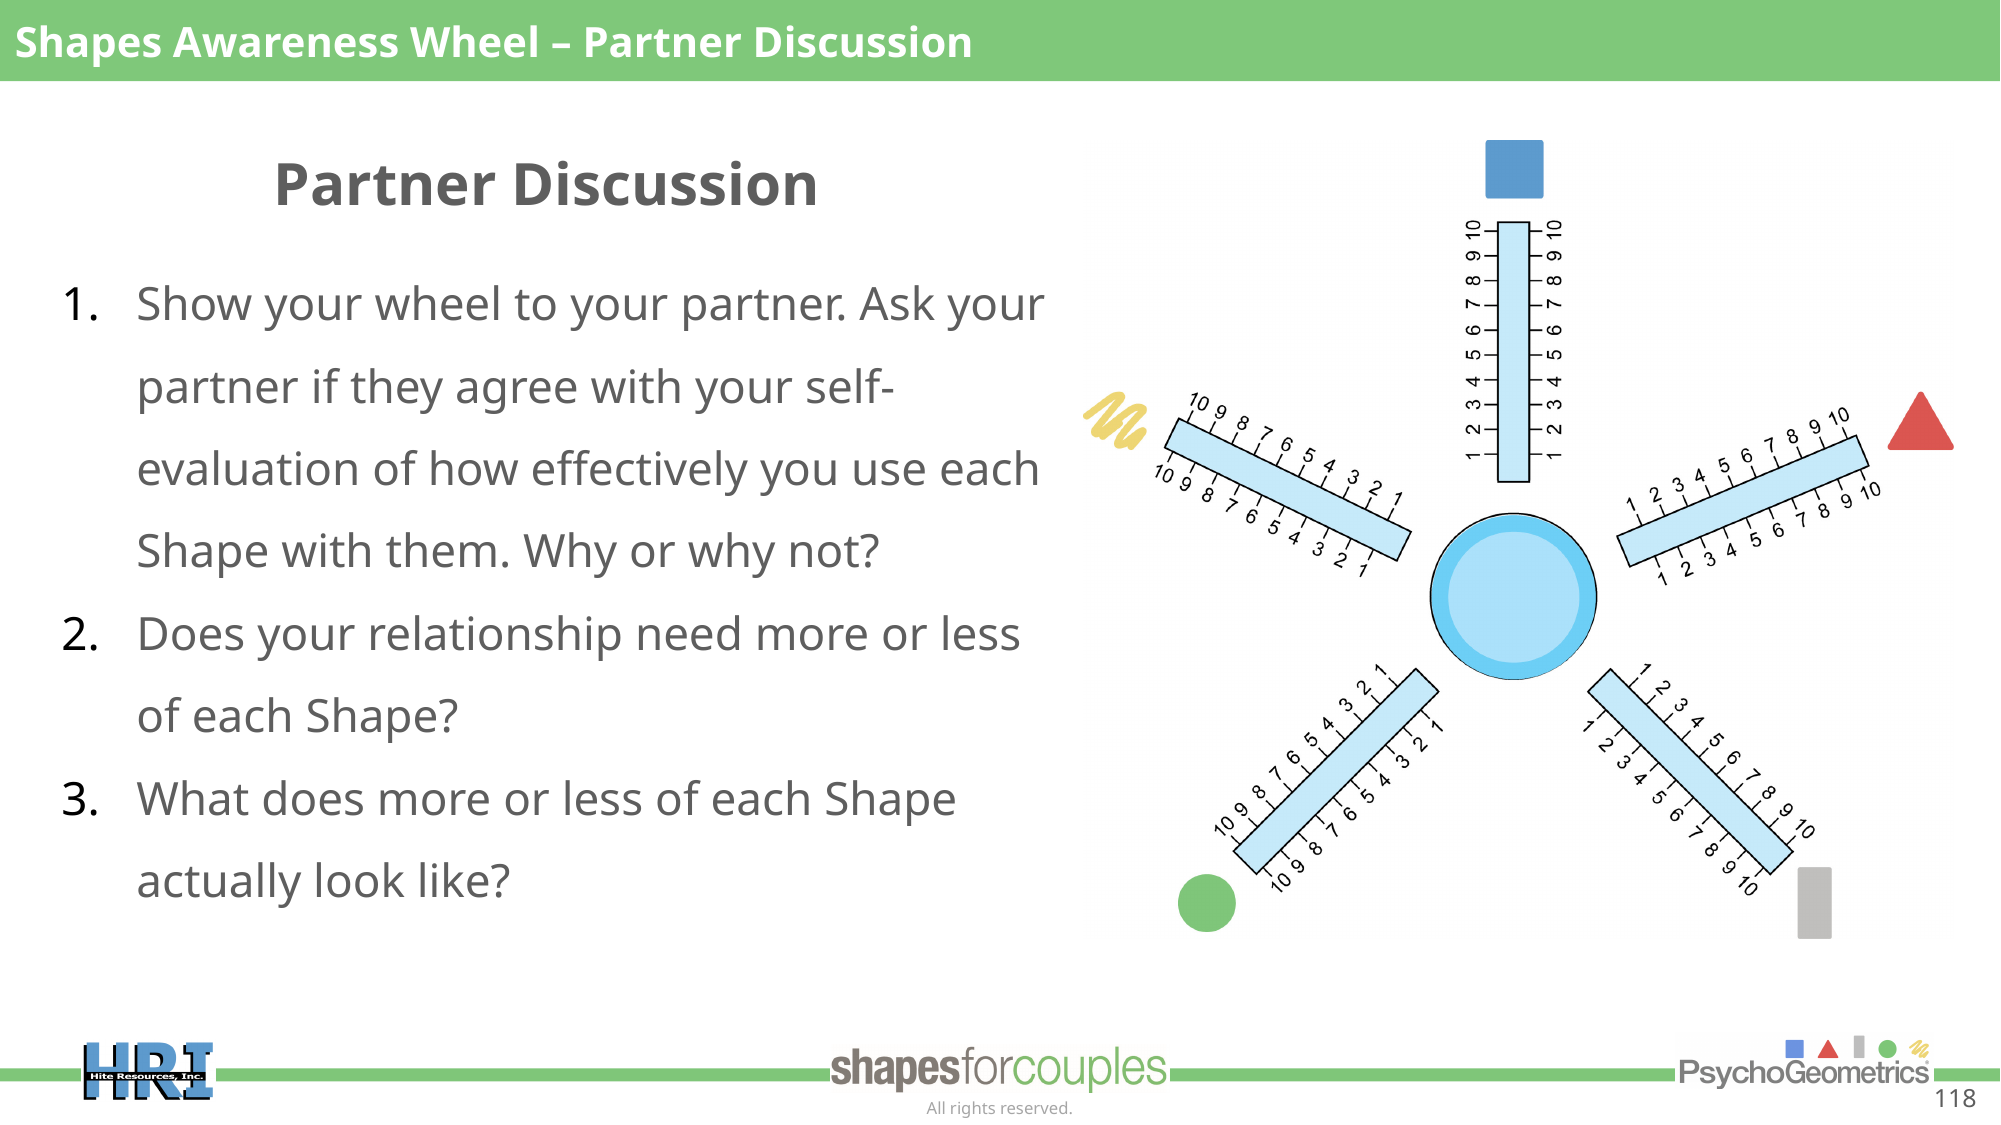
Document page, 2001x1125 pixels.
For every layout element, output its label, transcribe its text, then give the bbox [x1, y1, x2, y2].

picture [81, 1039, 216, 1102]
text_box Shapes Awareness Wheel – Partner Discussion [0, 0, 2000, 82]
picture [1675, 1032, 1934, 1089]
picture [830, 1044, 1170, 1093]
text_box Partner Discussion Show your wheel to your partner. Ask your partner if they agree with your self-evaluation of how effectively you use each Shape with them. Why or why not? Does your relationship need more or less of each Shape? What does more or less of each Shape actually look like? [46, 140, 1063, 915]
picture [1083, 140, 1954, 939]
